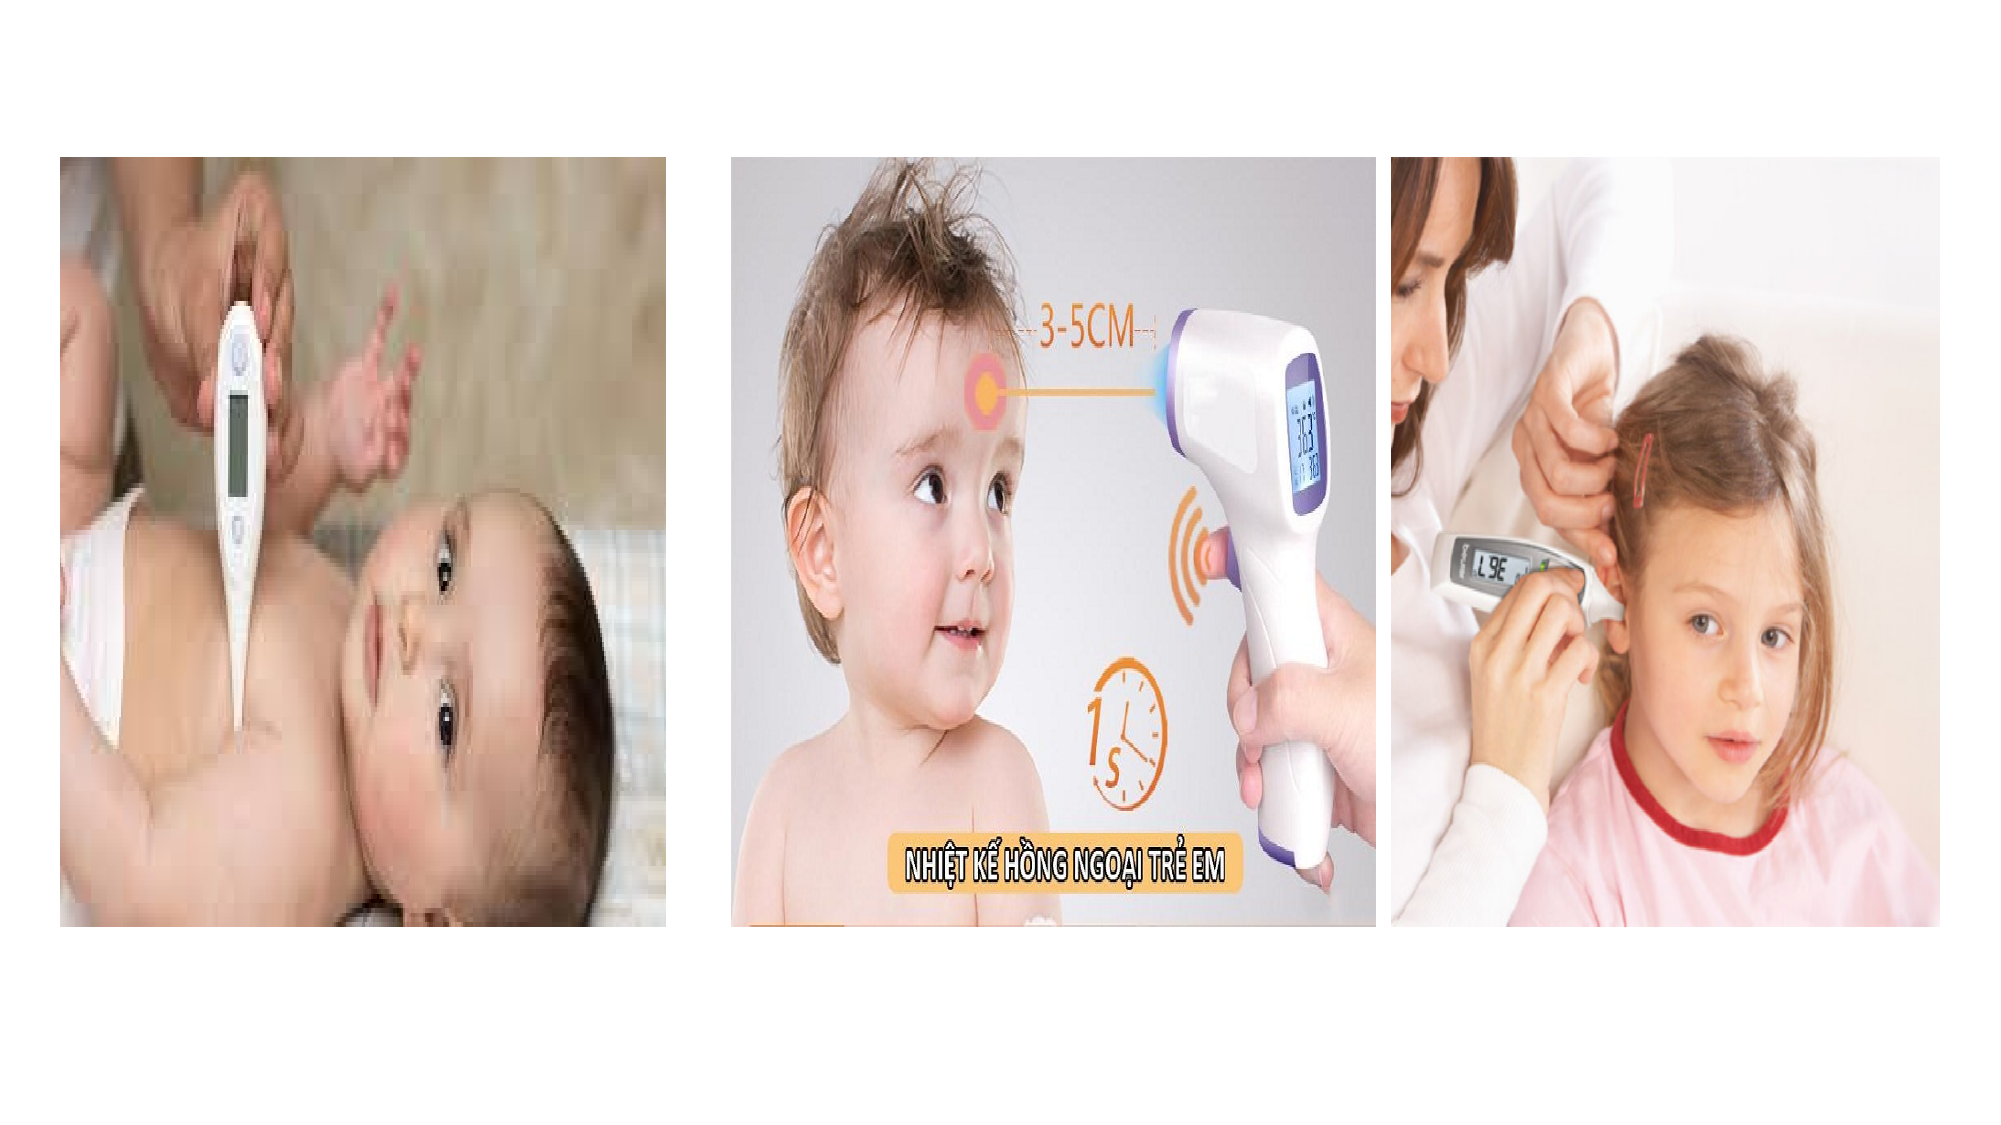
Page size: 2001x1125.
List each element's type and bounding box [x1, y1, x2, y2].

picture [731, 157, 1376, 927]
picture [1391, 157, 1940, 927]
picture [60, 157, 666, 927]
